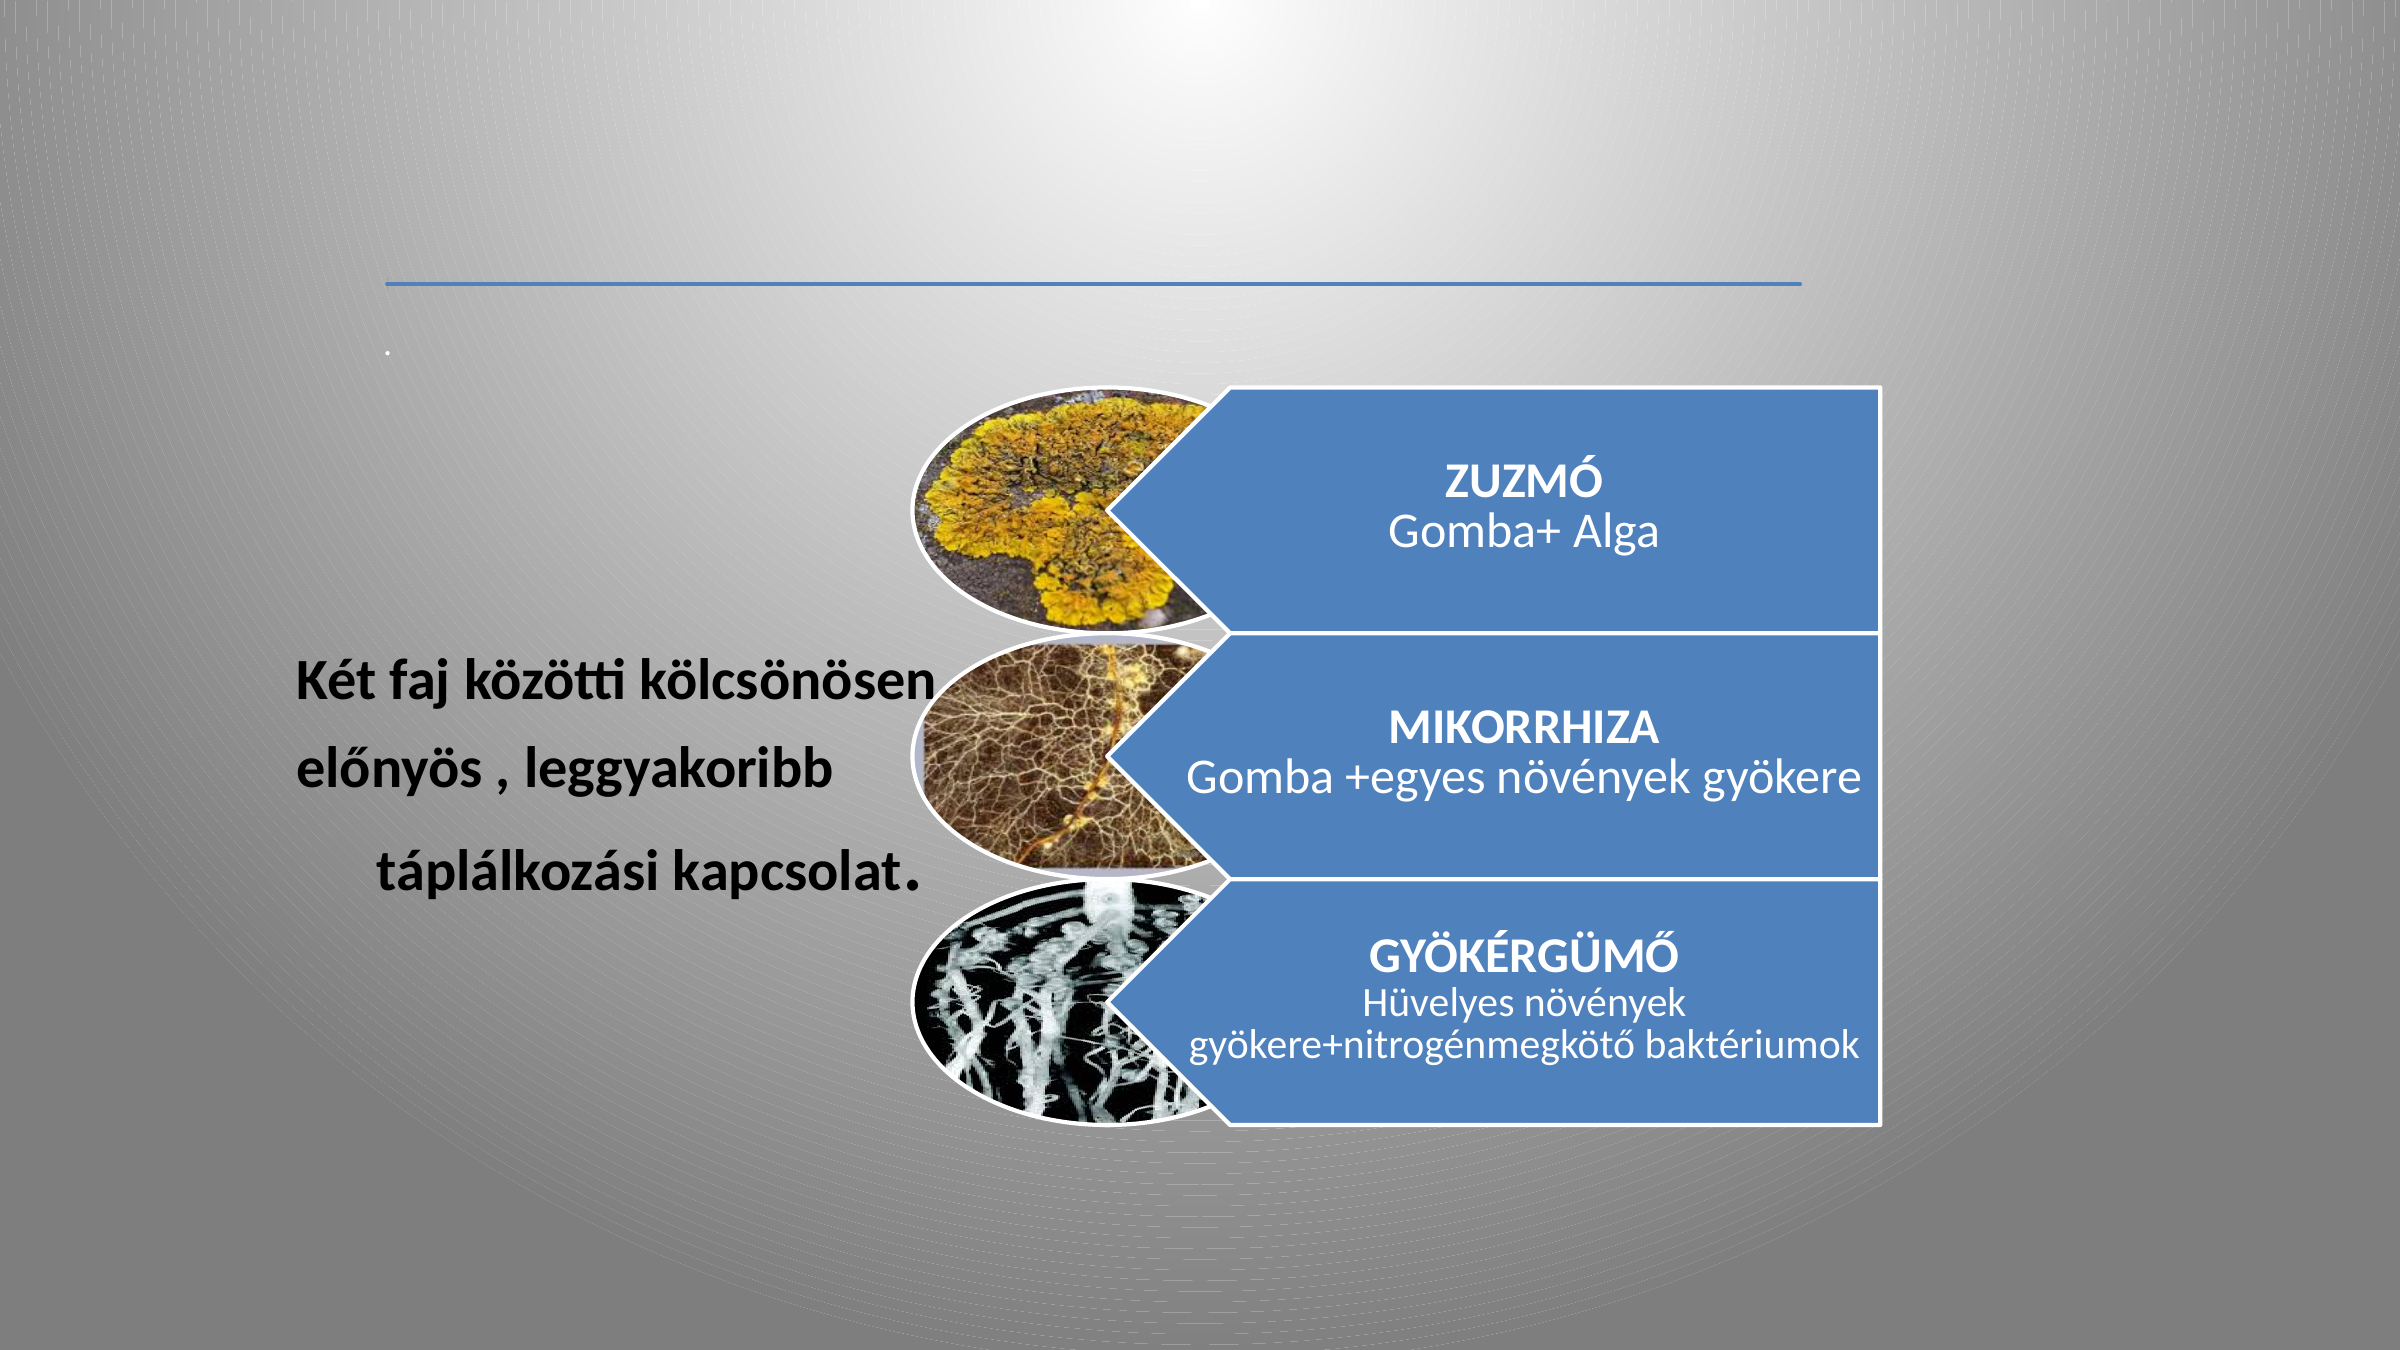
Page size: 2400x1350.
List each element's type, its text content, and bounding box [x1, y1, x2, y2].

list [912, 387, 2076, 1126]
list Két faj közötti kölcsönösen előnyös , leggyakoribb táplálkozási kapcsolat. [275, 437, 907, 1113]
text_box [387, 249, 1801, 388]
